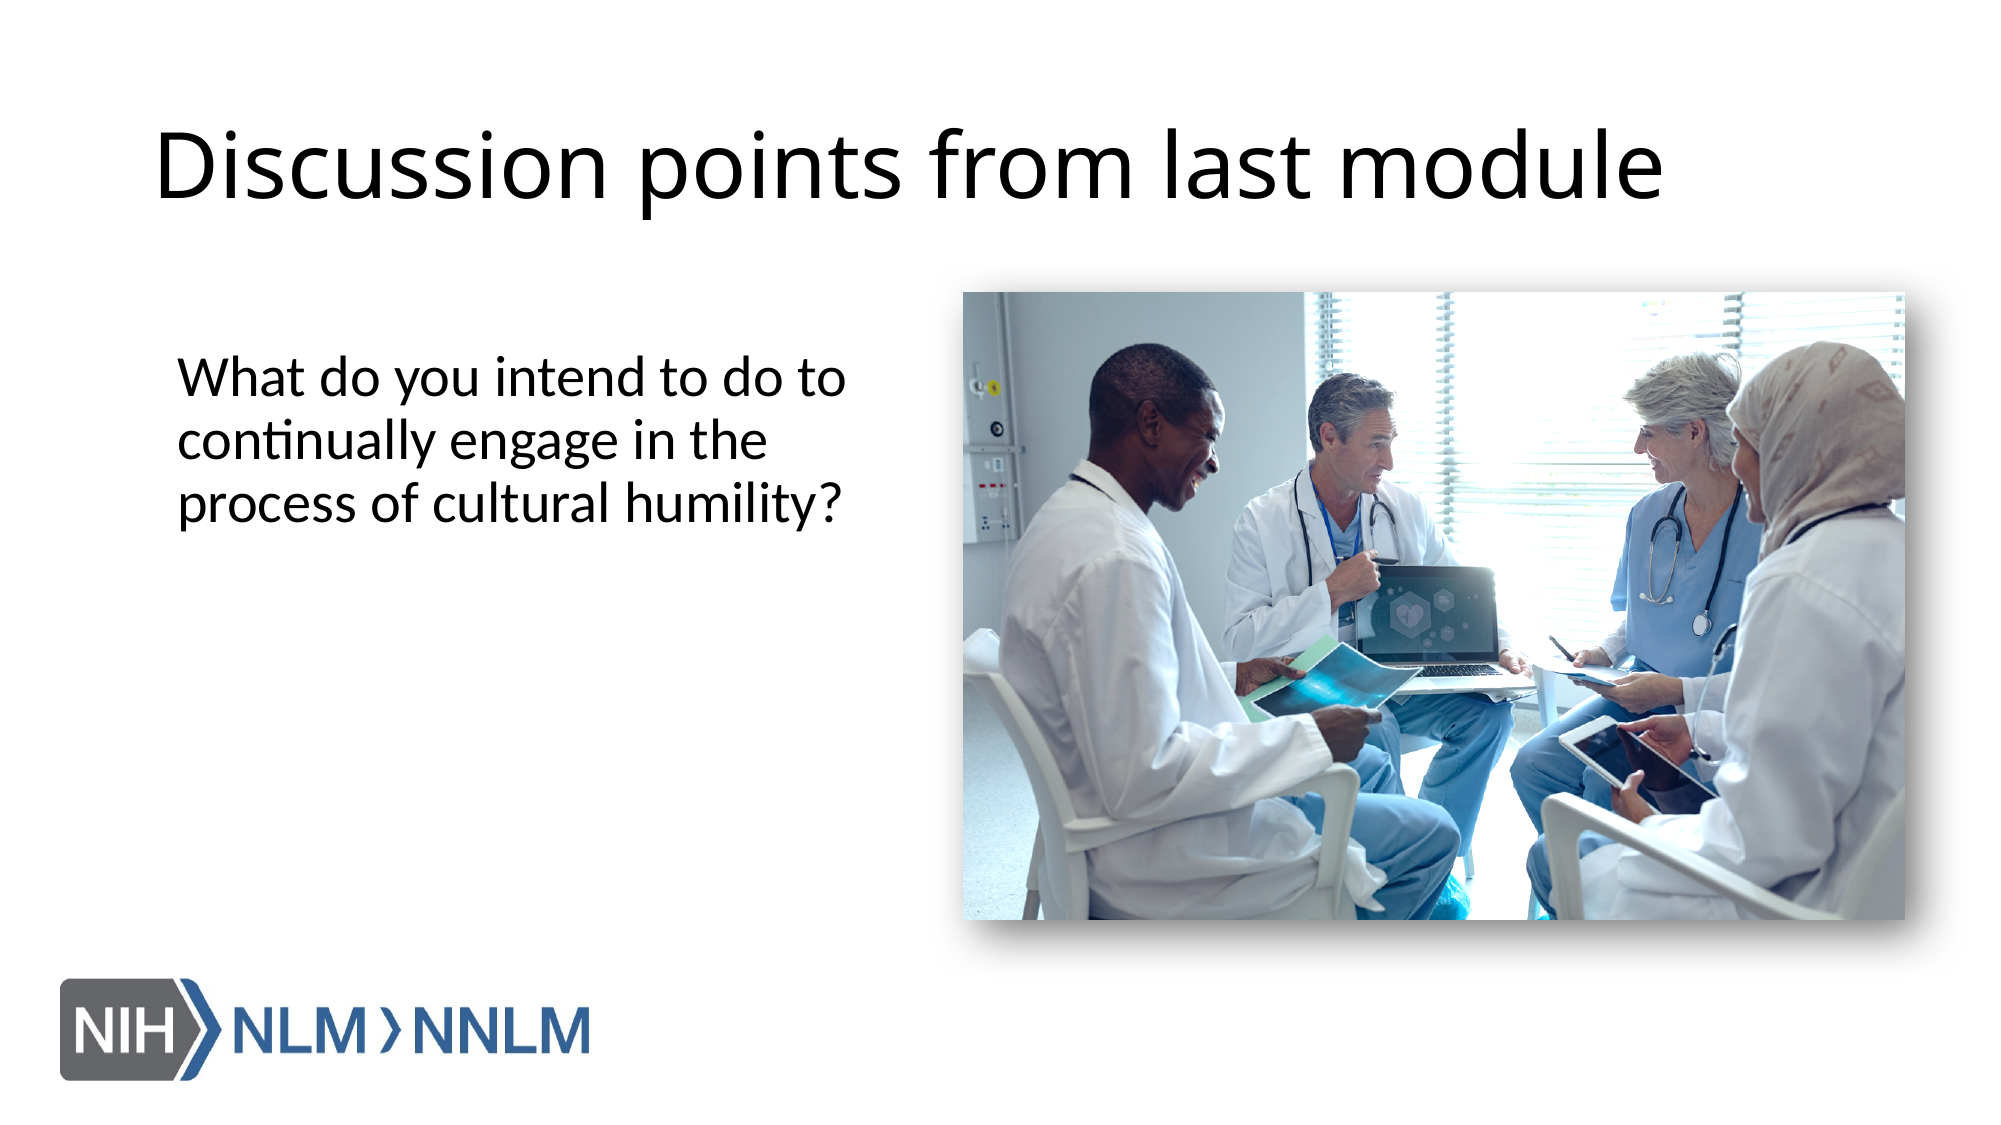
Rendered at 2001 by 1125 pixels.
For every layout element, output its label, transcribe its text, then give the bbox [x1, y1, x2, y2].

list What do you intend to do to continually engage in the process of cultural humility? [162, 339, 943, 877]
picture [963, 292, 1905, 920]
picture [60, 978, 589, 1081]
title Discussion points from last module [137, 59, 1863, 278]
